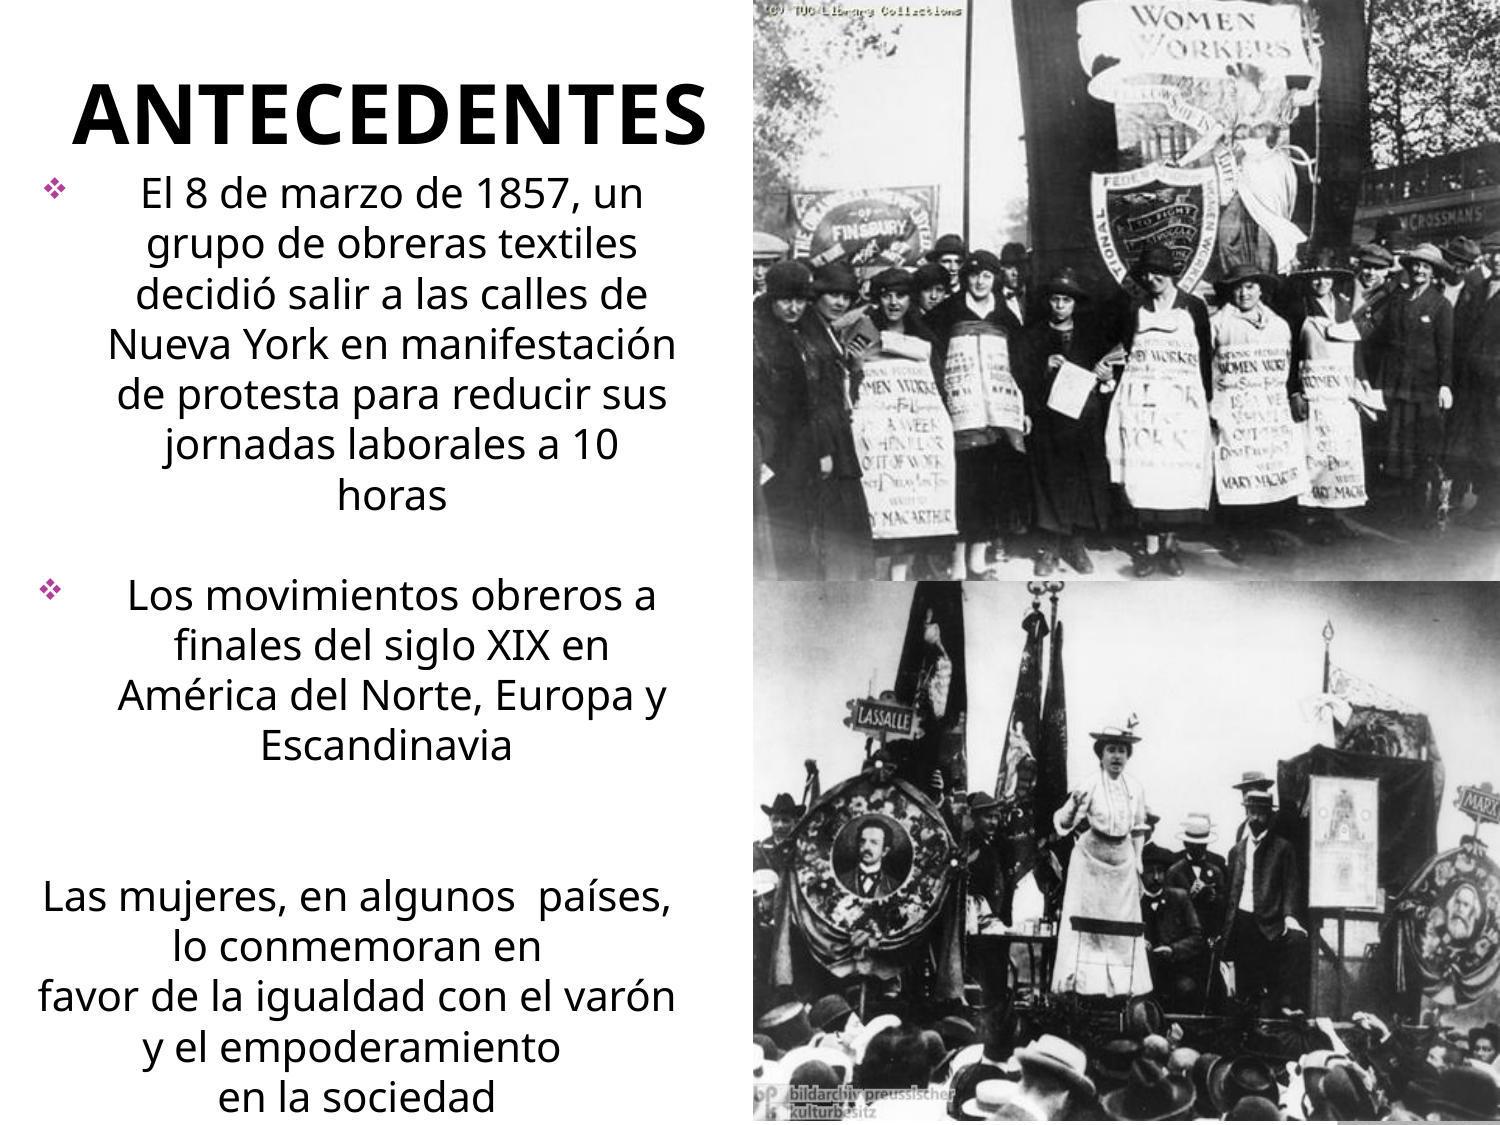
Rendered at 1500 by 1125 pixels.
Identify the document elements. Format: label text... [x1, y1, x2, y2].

list El 8 de marzo de 1857, un grupo de obreras textiles decidió salir a las calles de Nueva York en manifestación de protesta para reducir sus jornadas laborales a 10 horas Los movimientos obreros a finales del siglo XIX en América del Norte, Europa y Escandinavia Las mujeres, en algunos países, lo conmemoran en favor de la igualdad con el varón y el empoderamiento en la sociedad [29, 166, 678, 1125]
picture [752, 589, 1500, 1122]
picture [752, 0, 1500, 582]
title Antecedentes [64, 42, 727, 161]
